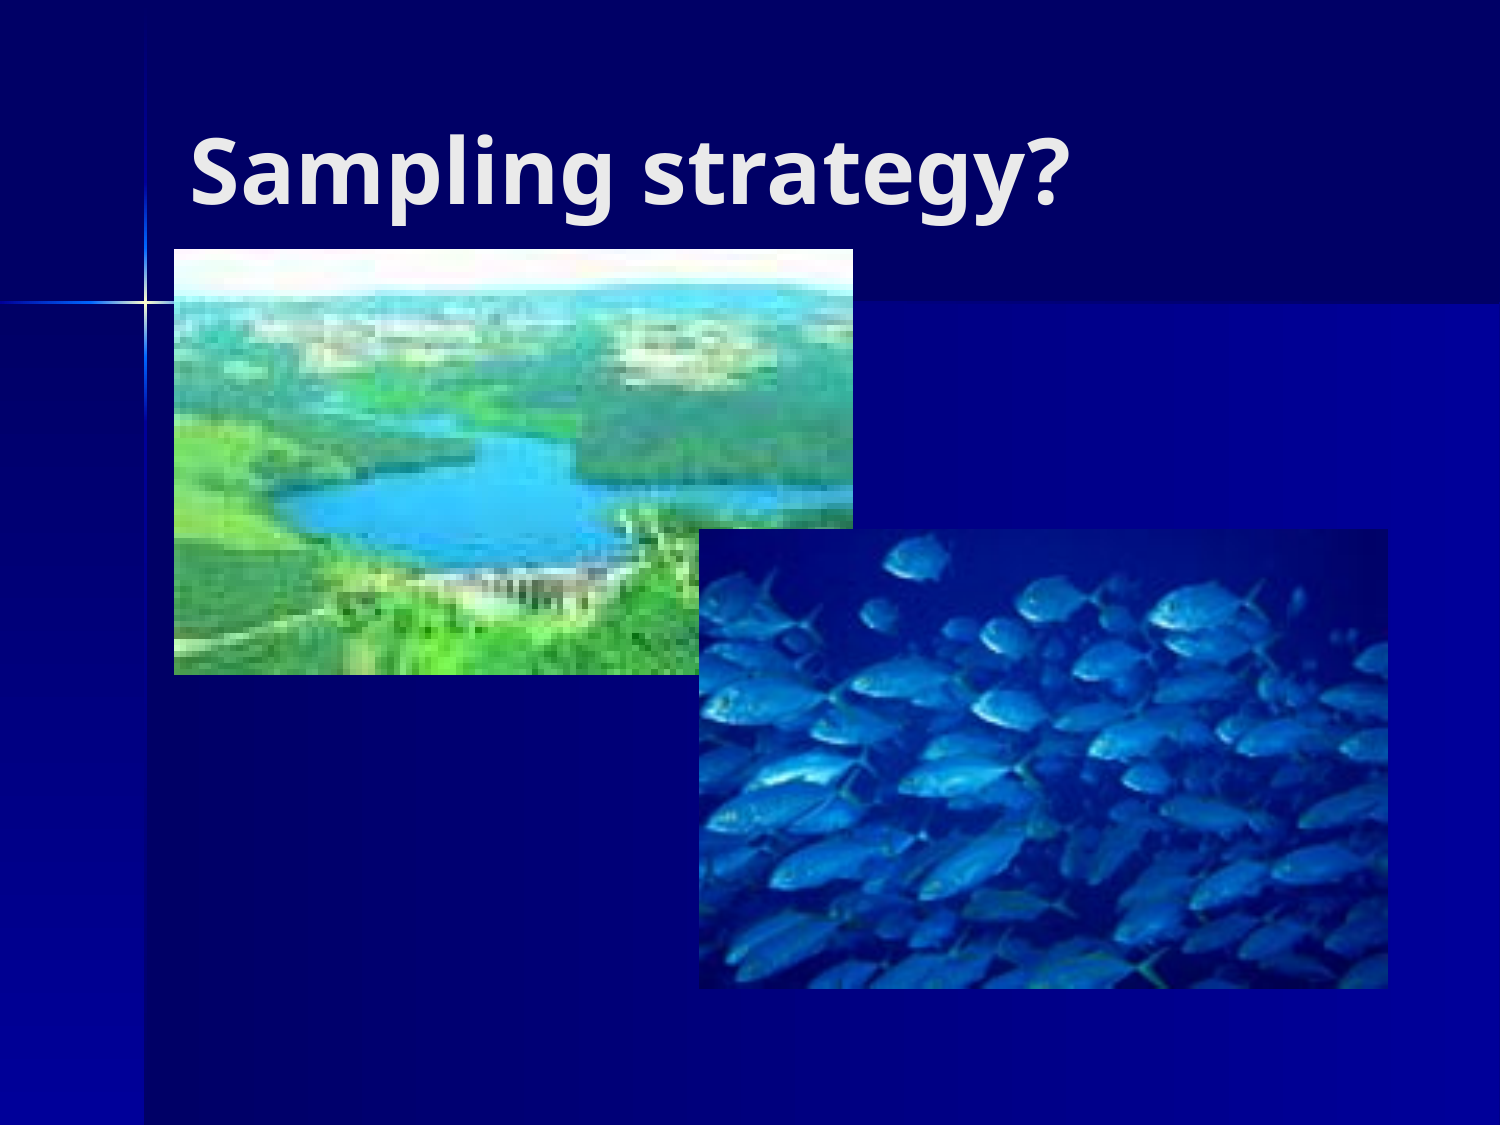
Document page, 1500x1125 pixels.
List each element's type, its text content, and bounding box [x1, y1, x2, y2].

title Sampling strategy? [174, 49, 1413, 286]
picture [174, 249, 1388, 990]
